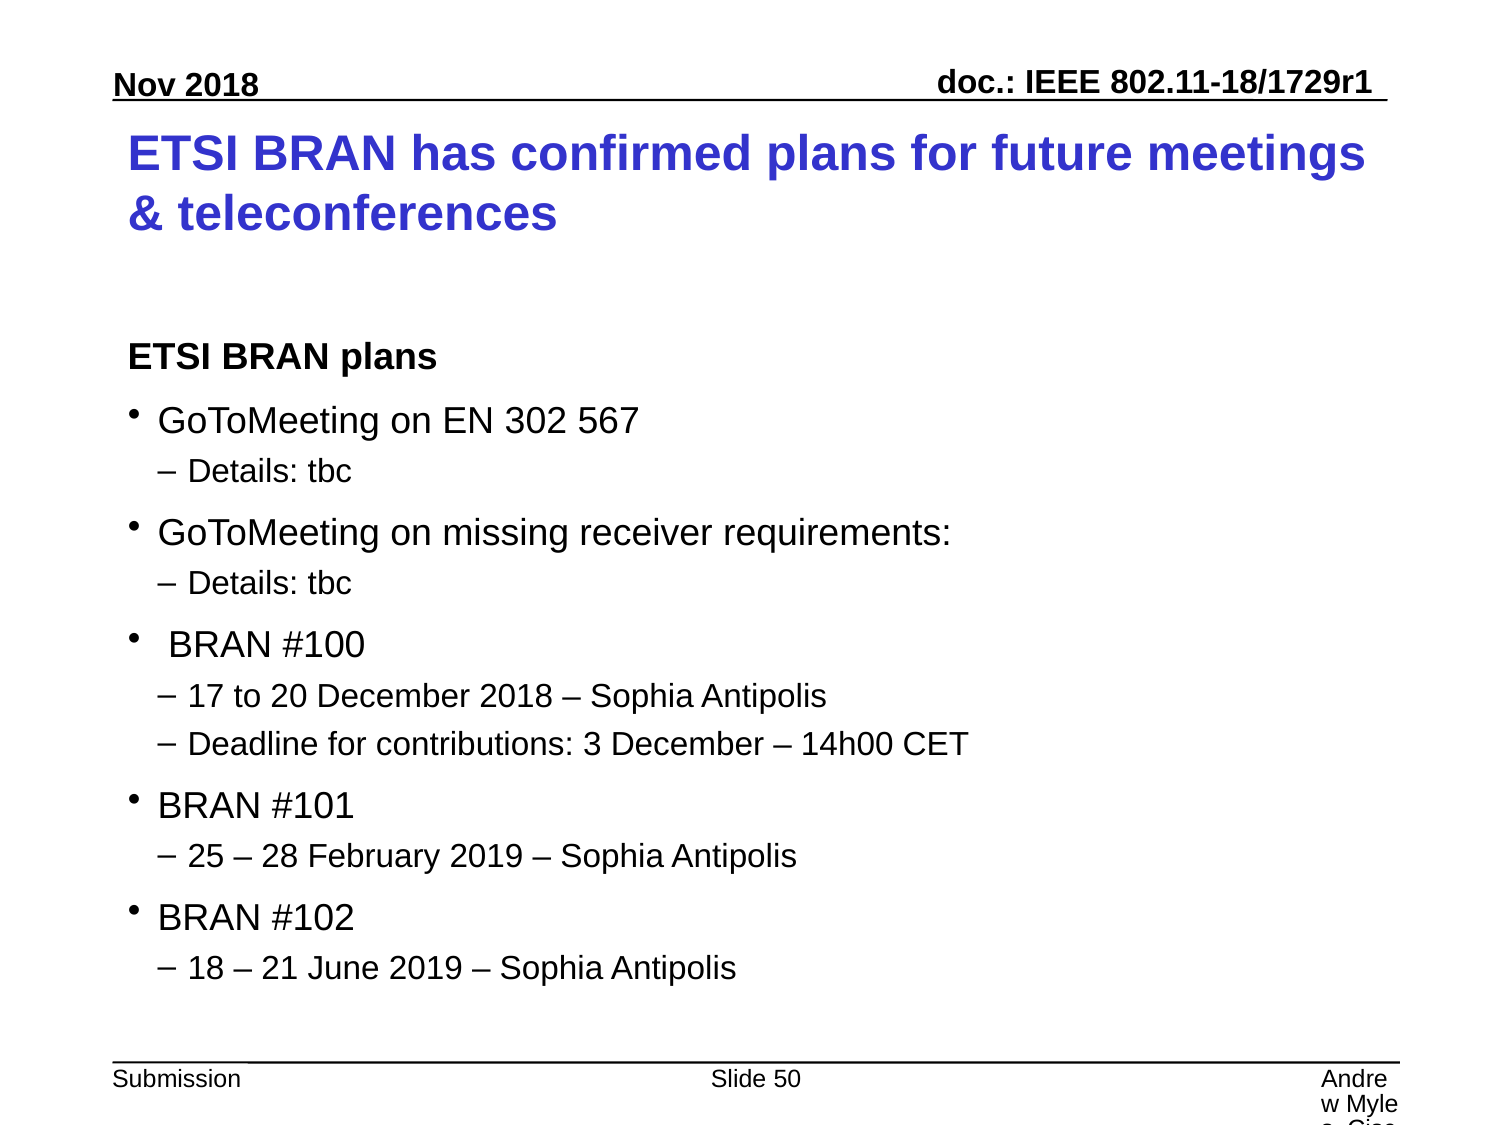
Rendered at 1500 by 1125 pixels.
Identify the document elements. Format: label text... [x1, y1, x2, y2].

title ETSI BRAN has confirmed plans for future meetings & teleconferences [112, 112, 1388, 288]
footer Andrew Myles, Cisco [1320, 1061, 1402, 1093]
slide_number Slide 50 [709, 1061, 803, 1093]
list ETSI BRAN plans GoToMeeting on EN 302 567 Details: tbc GoToMeeting on missing receiver requirements: Details: tbc BRAN #100 17 to 20 December 2018 – Sophia Antipolis Deadline for contributions: 3 December – 14h00 CET BRAN #101 25 – 28 February 2019 – Sophia Antipolis BRAN #102 18 – 21 June 2019 – Sophia Antipolis [112, 324, 1388, 1000]
